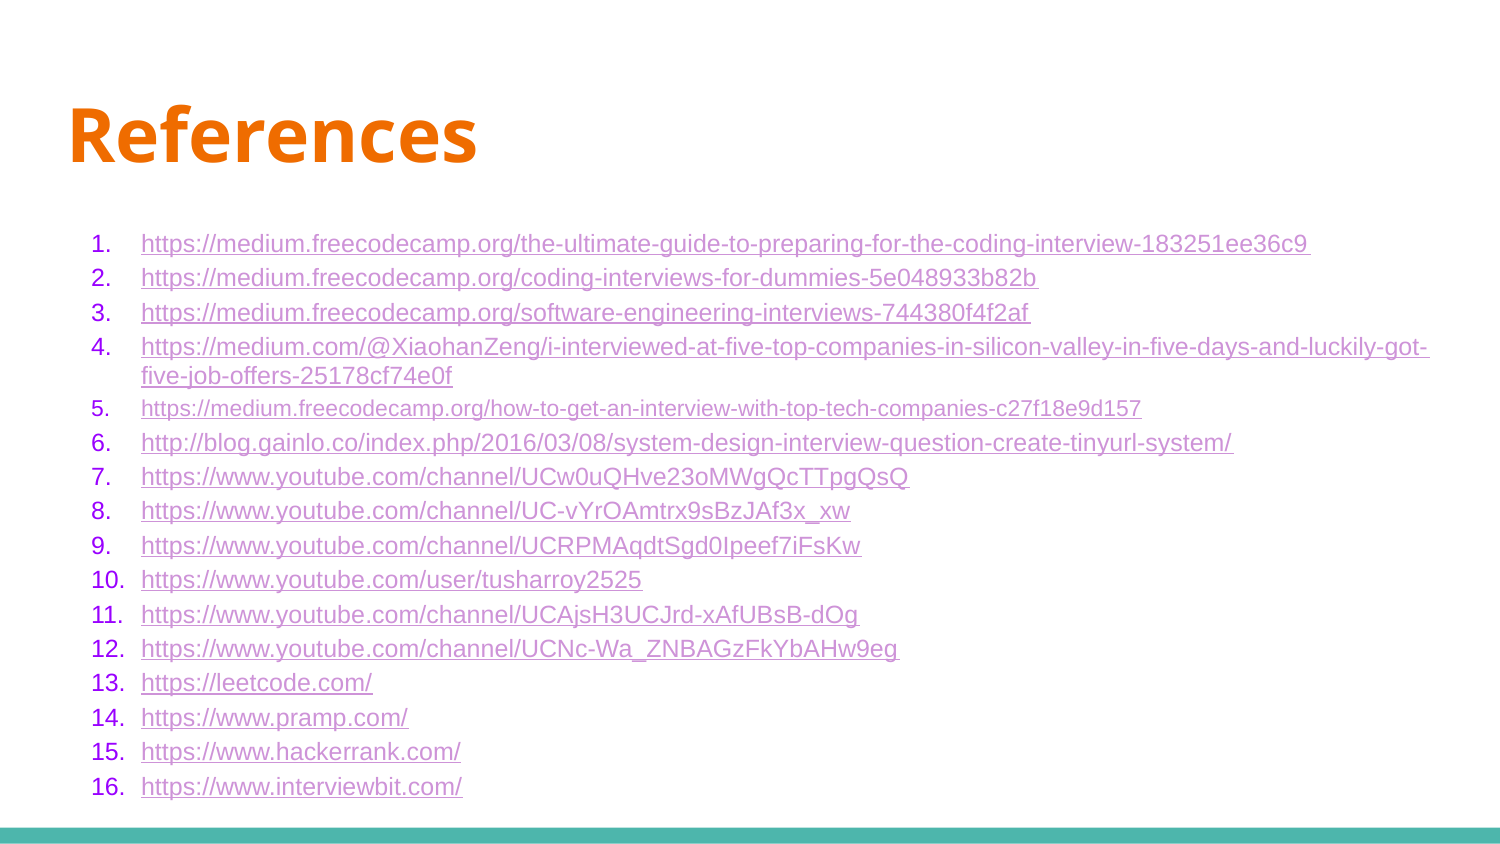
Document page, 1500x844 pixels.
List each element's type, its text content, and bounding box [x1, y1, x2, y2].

list https://medium.freecodecamp.org/the-ultimate-guide-to-preparing-for-the-coding-interview-183251ee36c9 https://medium.freecodecamp.org/coding-interviews-for-dummies-5e048933b82b https://medium.freecodecamp.org/software-engineering-interviews-744380f4f2af https://medium.com/@XiaohanZeng/i-interviewed-at-five-top-companies-in-silicon-valley-in-five-days-and-luckily-got-five-job-offers-25178cf74e0f https://medium.freecodecamp.org/how-to-get-an-interview-with-top-tech-companies-c27f18e9d157 http://blog.gainlo.co/index.php/2016/03/08/system-design-interview-question-create-tinyurl-system/ https://www.youtube.com/channel/UCw0uQHve23oMWgQcTTpgQsQ https://www.youtube.com/channel/UC-vYrOAmtrx9sBzJAf3x_xw https://www.youtube.com/channel/UCRPMAqdtSgd0Ipeef7iFsKw https://www.youtube.com/user/tusharroy2525 https://www.youtube.com/channel/UCAjsH3UCJrd-xAfUBsB-dOg https://www.youtube.com/channel/UCNc-Wa_ZNBAGzFkYbAHw9eg https://leetcode.com/ https://www.pramp.com/ https://www.hackerrank.com/ https://www.interviewbit.com/ [51, 207, 1449, 803]
title References [51, 72, 1449, 189]
